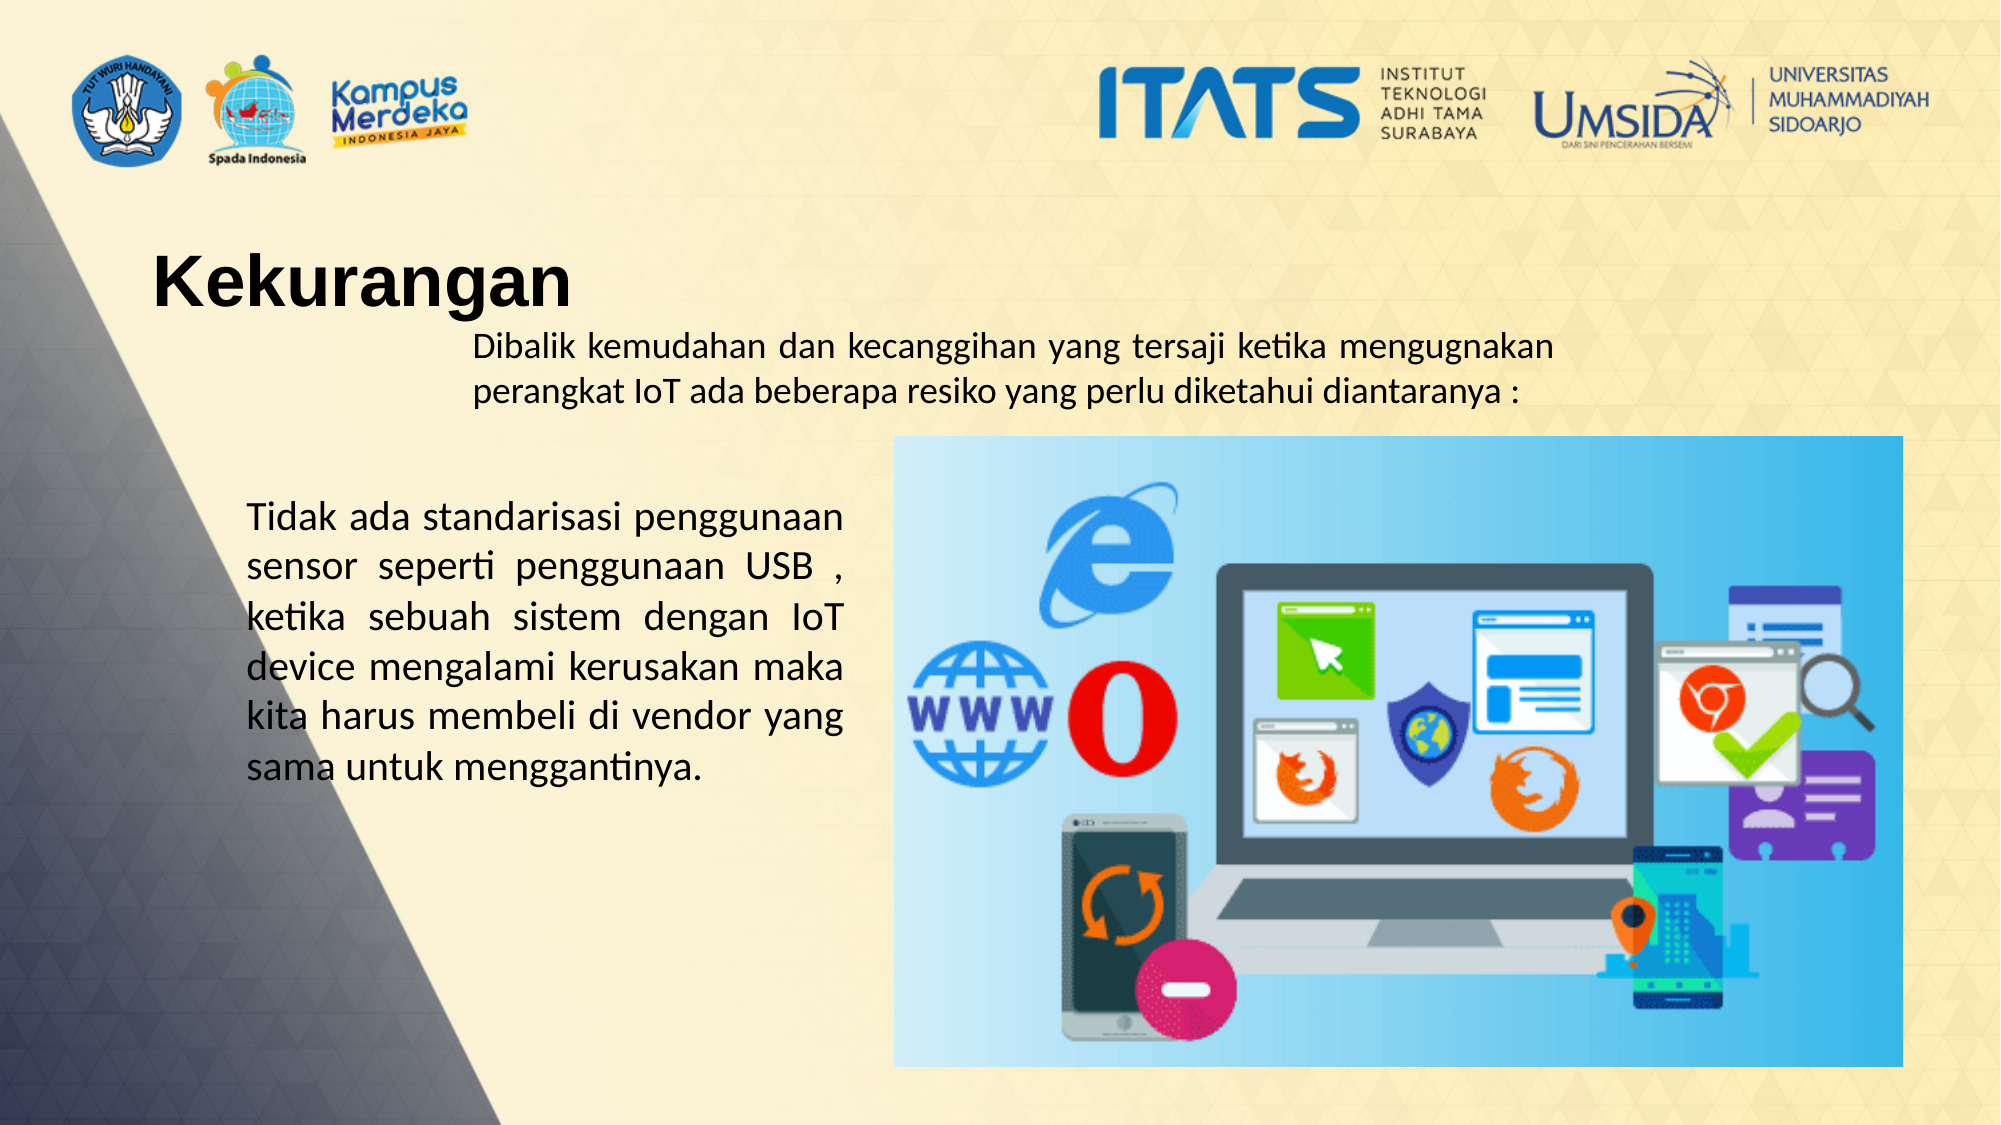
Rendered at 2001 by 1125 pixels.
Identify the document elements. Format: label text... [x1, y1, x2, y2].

text_box Tidak ada standarisasi penggunaan sensor seperti penggunaan USB , ketika sebuah sistem dengan IoT device mengalami kerusakan maka kita harus membeli di vendor yang sama untuk menggantinya. [231, 480, 860, 796]
text_box Dibalik kemudahan dan kecanggihan yang tersaji ketika mengugnakan perangkat IoT ada beberapa resiko yang perlu diketahui diantaranya : [457, 314, 1571, 419]
title Kekurangan [137, 215, 1863, 351]
picture [0, 0, 2001, 1125]
